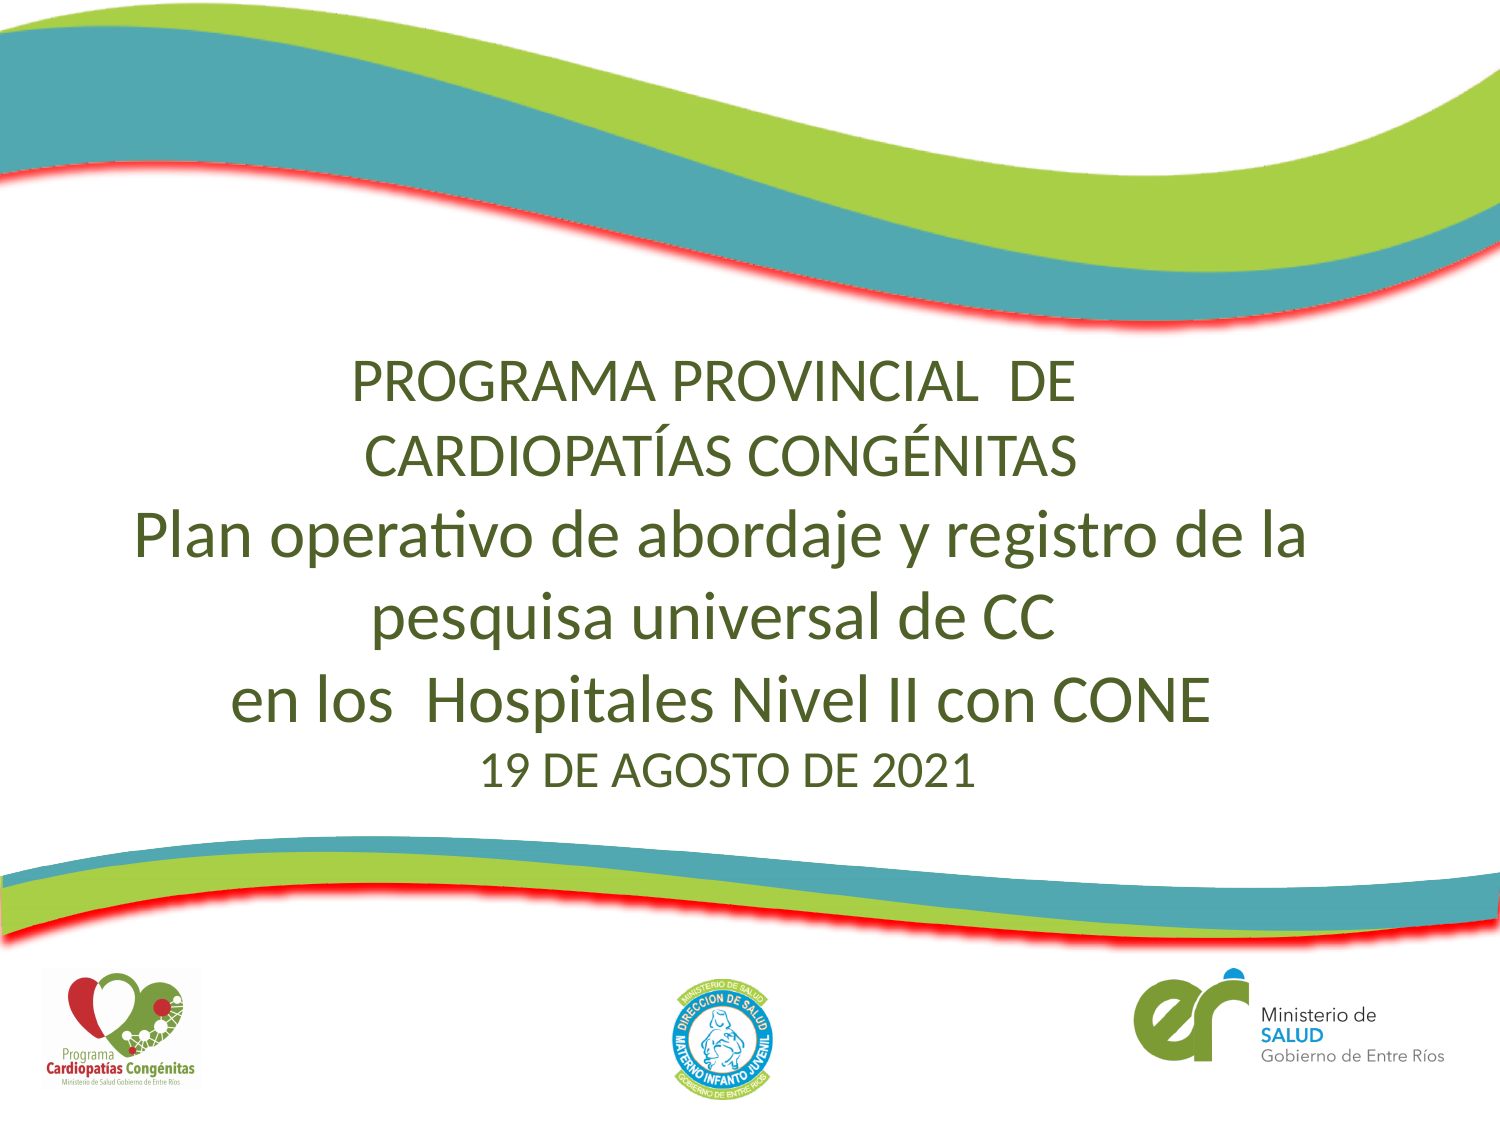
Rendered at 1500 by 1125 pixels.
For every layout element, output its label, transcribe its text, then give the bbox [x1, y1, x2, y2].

picture [711, 994, 723, 1003]
picture [0, 836, 1500, 938]
picture [760, 1036, 769, 1053]
picture [757, 1052, 766, 1058]
picture [754, 1059, 762, 1064]
picture [689, 1006, 757, 1073]
picture [721, 1074, 737, 1084]
picture [681, 1049, 688, 1060]
text_box PROGRAMA PROVINCIAL DE CARDIOPATÍAS CONGÉNITAS Plan operativo de abordaje y registro de la pesquisa universal de CC en los Hospitales Nivel II con CONE 19 DE AGOSTO DE 2021 [0, 334, 1444, 816]
picture [676, 1036, 685, 1049]
picture [41, 968, 201, 1090]
picture [1132, 968, 1444, 1062]
picture [743, 1001, 755, 1016]
picture [685, 1059, 701, 1076]
picture [727, 995, 740, 1004]
picture [670, 979, 773, 1100]
picture [0, 2, 1500, 322]
picture [705, 1074, 720, 1084]
picture [680, 1016, 691, 1030]
